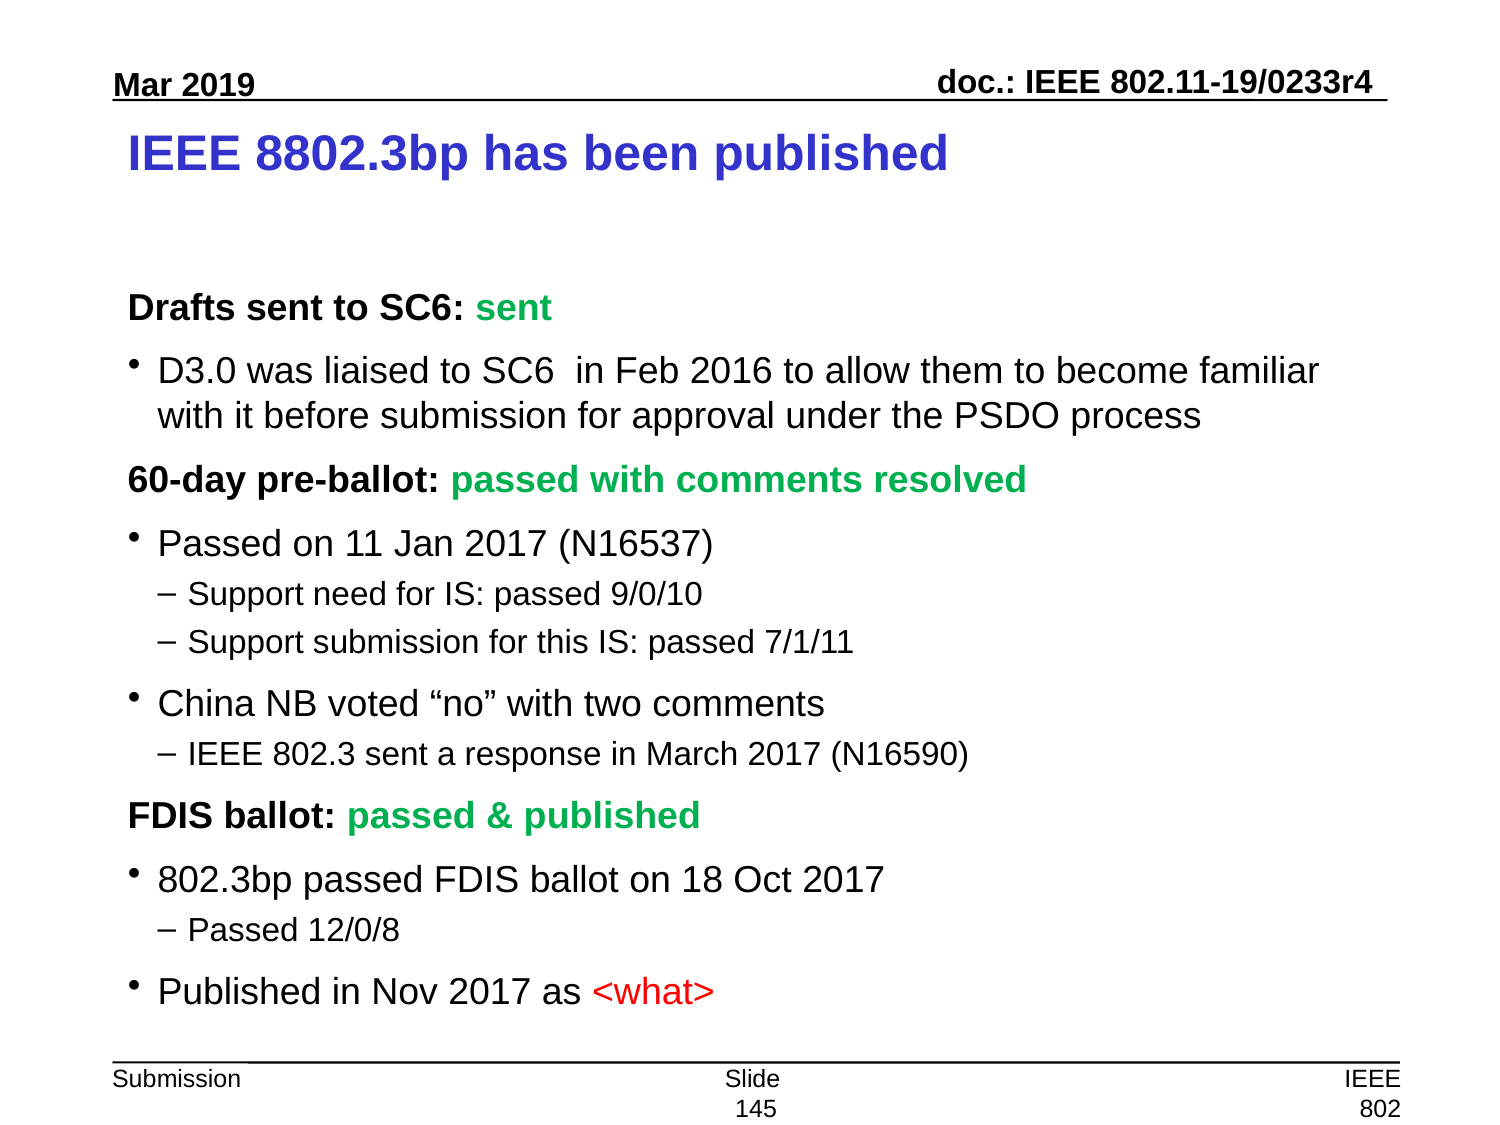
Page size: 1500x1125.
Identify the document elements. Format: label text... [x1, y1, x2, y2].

slide_number Slide 145 [709, 1061, 803, 1093]
footer IEEE 802 [1320, 1061, 1402, 1093]
title IEEE 8802.3bp has been published [112, 112, 1388, 275]
list Drafts sent to SC6: sent D3.0 was liaised to SC6 in Feb 2016 to allow them to become familiar with it before submission for approval under the PSDO process 60-day pre-ballot: passed with comments resolved Passed on 11 Jan 2017 (N16537) Support need for IS: passed 9/0/10 Support submission for this IS: passed 7/1/11 China NB voted “no” with two comments IEEE 802.3 sent a response in March 2017 (N16590) FDIS ballot: passed & published 802.3bp passed FDIS ballot on 18 Oct 2017 Passed 12/0/8 Published in Nov 2017 as <what> [112, 275, 1388, 950]
